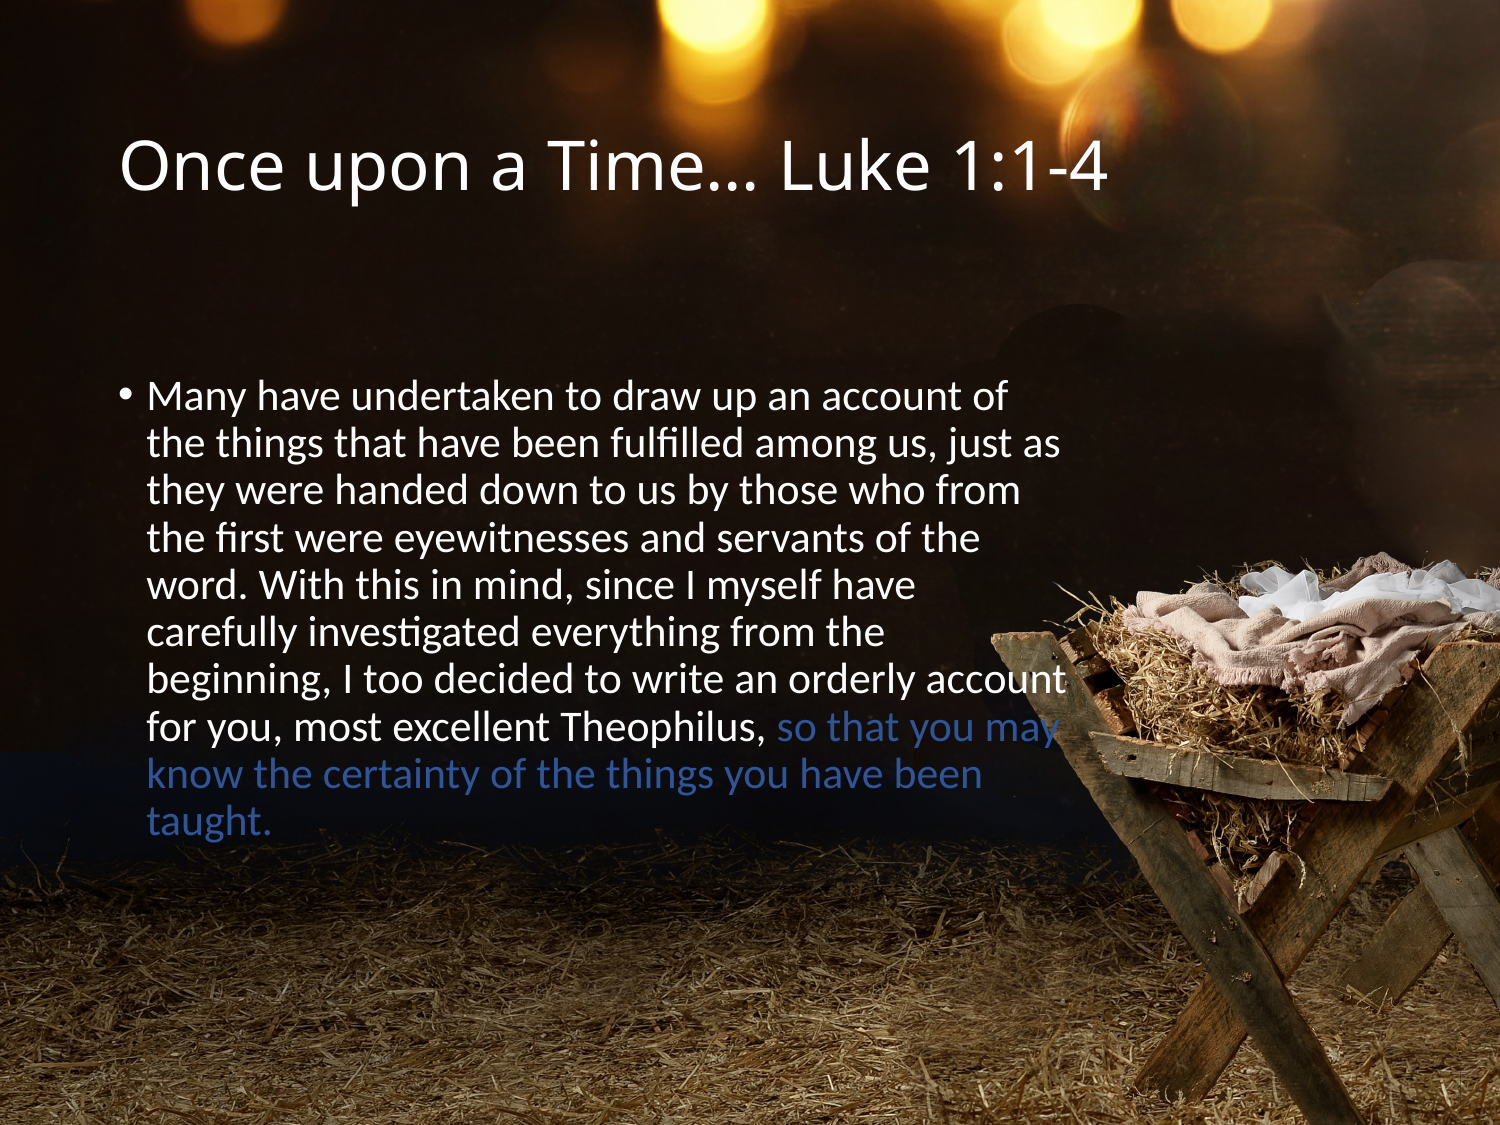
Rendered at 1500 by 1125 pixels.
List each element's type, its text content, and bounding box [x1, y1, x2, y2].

title Once upon a Time… Luke 1:1-4 [103, 59, 1397, 278]
picture [0, 0, 1500, 1125]
list Many have undertaken to draw up an account of the things that have been fulfilled among us, just as they were handed down to us by those who from the first were eyewitnesses and servants of the word. With this in mind, since I myself have carefully investigated everything from the beginning, I too decided to write an orderly account for you, most excellent Theophilus, so that you may know the certainty of the things you have been taught. [103, 365, 1086, 901]
